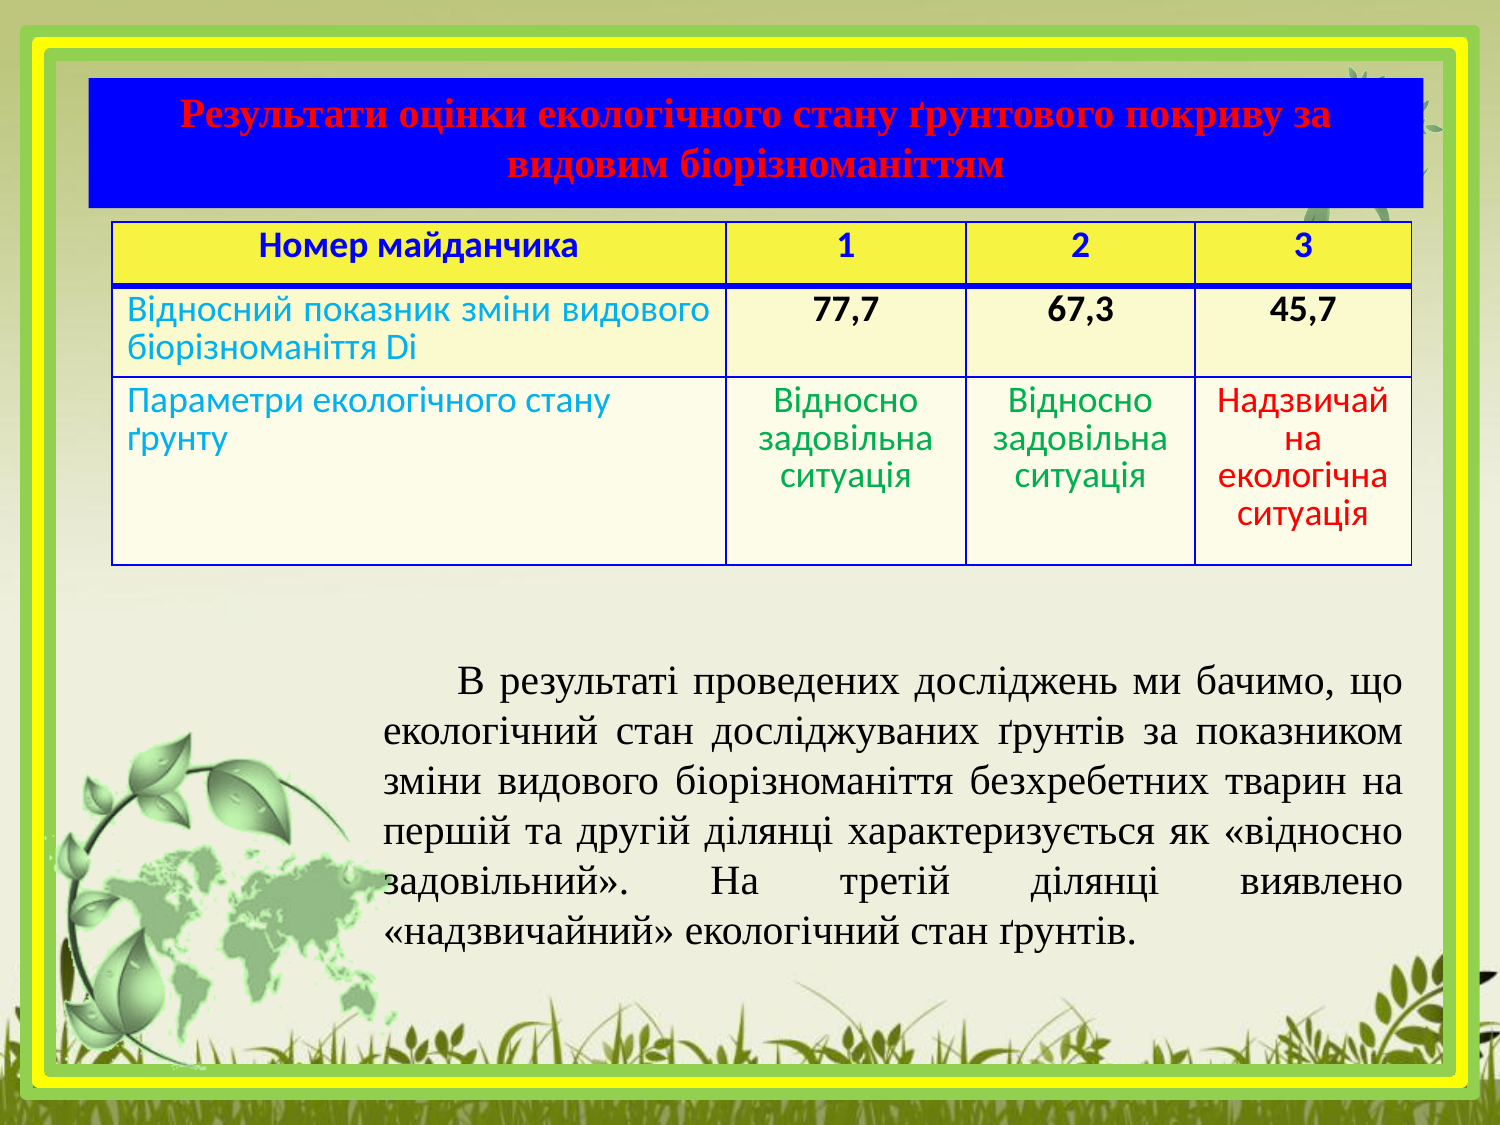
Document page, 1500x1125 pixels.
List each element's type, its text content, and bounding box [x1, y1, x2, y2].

table_header 1 [727, 223, 965, 283]
table_cell Відносно задовільна ситуація [727, 378, 965, 564]
picture [0, 0, 1500, 1125]
table_header 2 [967, 223, 1194, 283]
subtitle В результаті проведених досліджень ми бачимо, що екологічний стан досліджуваних ґрунтів за показником зміни видового біорізноманіття безхребетних тварин на першій та другій ділянці характеризується як «відносно задовільний». На третій ділянці виявлено «надзвичайний» екологічний стан ґрунтів. [368, 645, 1419, 965]
table_header Номер майданчика [113, 223, 725, 283]
table_header 3 [1196, 223, 1411, 283]
title Результати оцінки екологічного стану ґрунтового покриву за видовим біорізноманіттям [88, 78, 1424, 209]
table_cell Надзвичайна екологічна ситуація [1196, 378, 1411, 564]
table_cell 45,7 [1196, 289, 1411, 376]
table_cell Параметри екологічного стану ґрунту [113, 378, 725, 564]
table_cell 67,3 [967, 289, 1194, 376]
picture [56, 61, 1443, 1064]
table_cell Відносний показник зміни видового біорізноманіття Di [113, 289, 725, 376]
table_cell 77,7 [727, 289, 965, 376]
table_cell Відносно задовільна ситуація [967, 378, 1194, 564]
